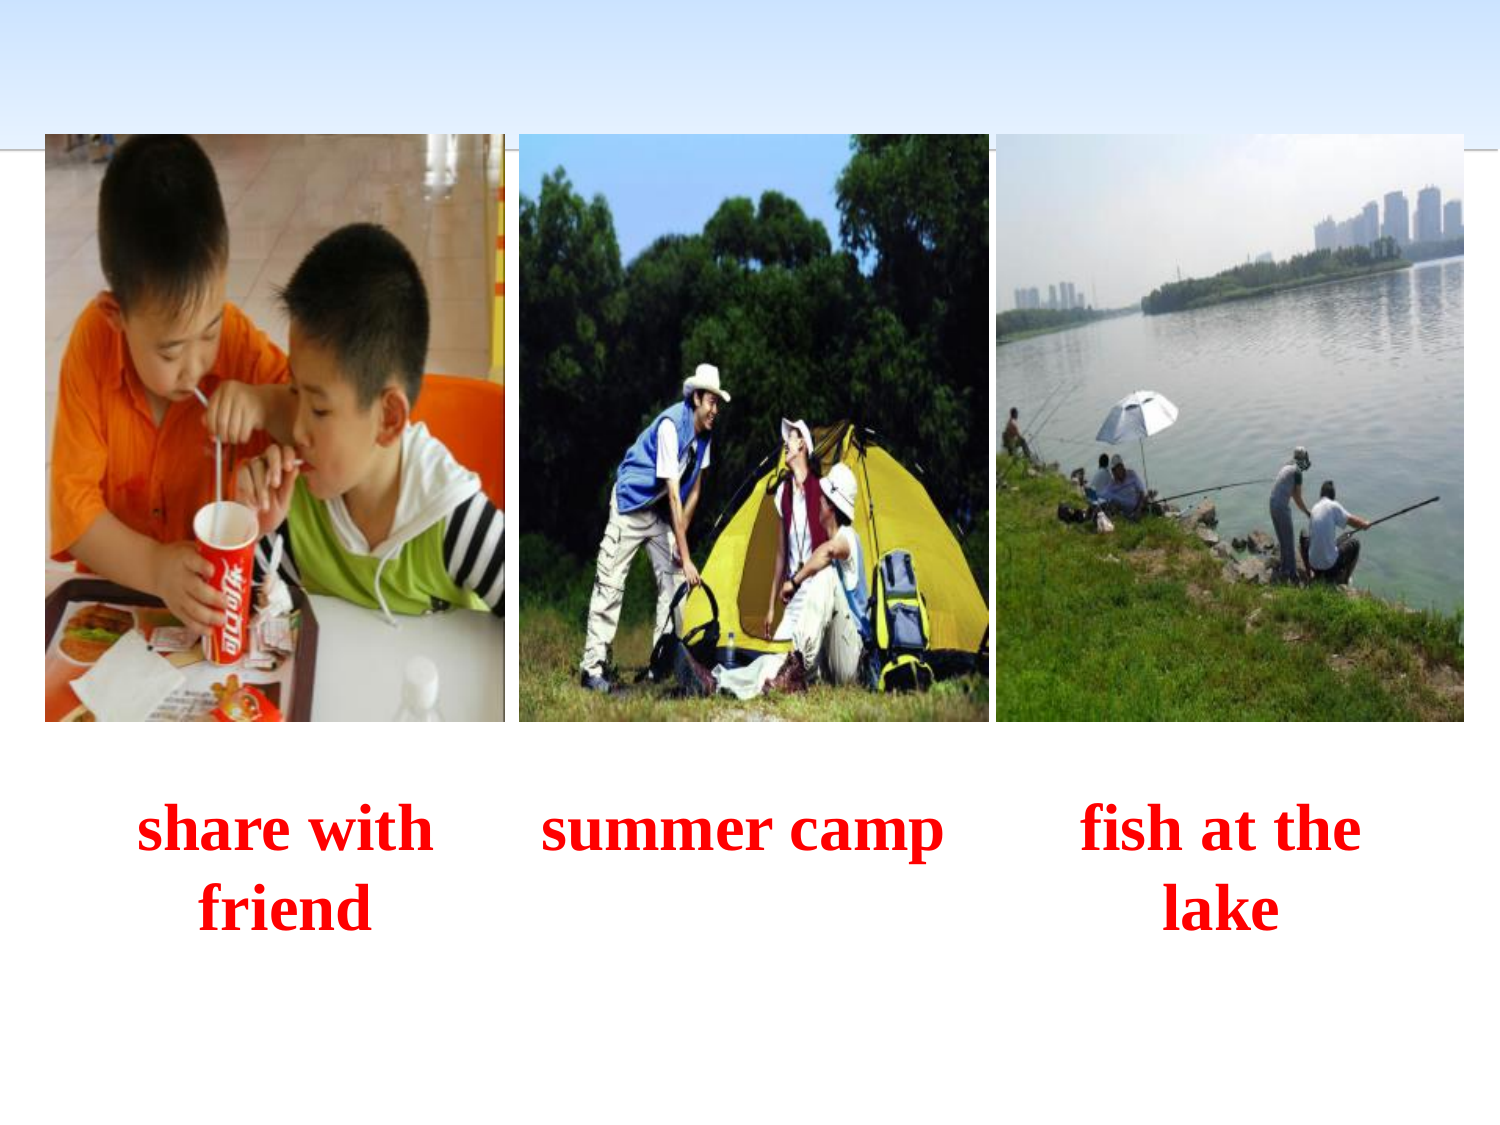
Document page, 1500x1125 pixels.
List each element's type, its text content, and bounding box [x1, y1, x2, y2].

picture [995, 134, 1464, 722]
picture [44, 134, 505, 723]
text_box fish at the lake [974, 776, 1486, 952]
text_box summer camp [526, 776, 974, 872]
picture [518, 134, 989, 722]
text_box share with friend [61, 776, 527, 952]
